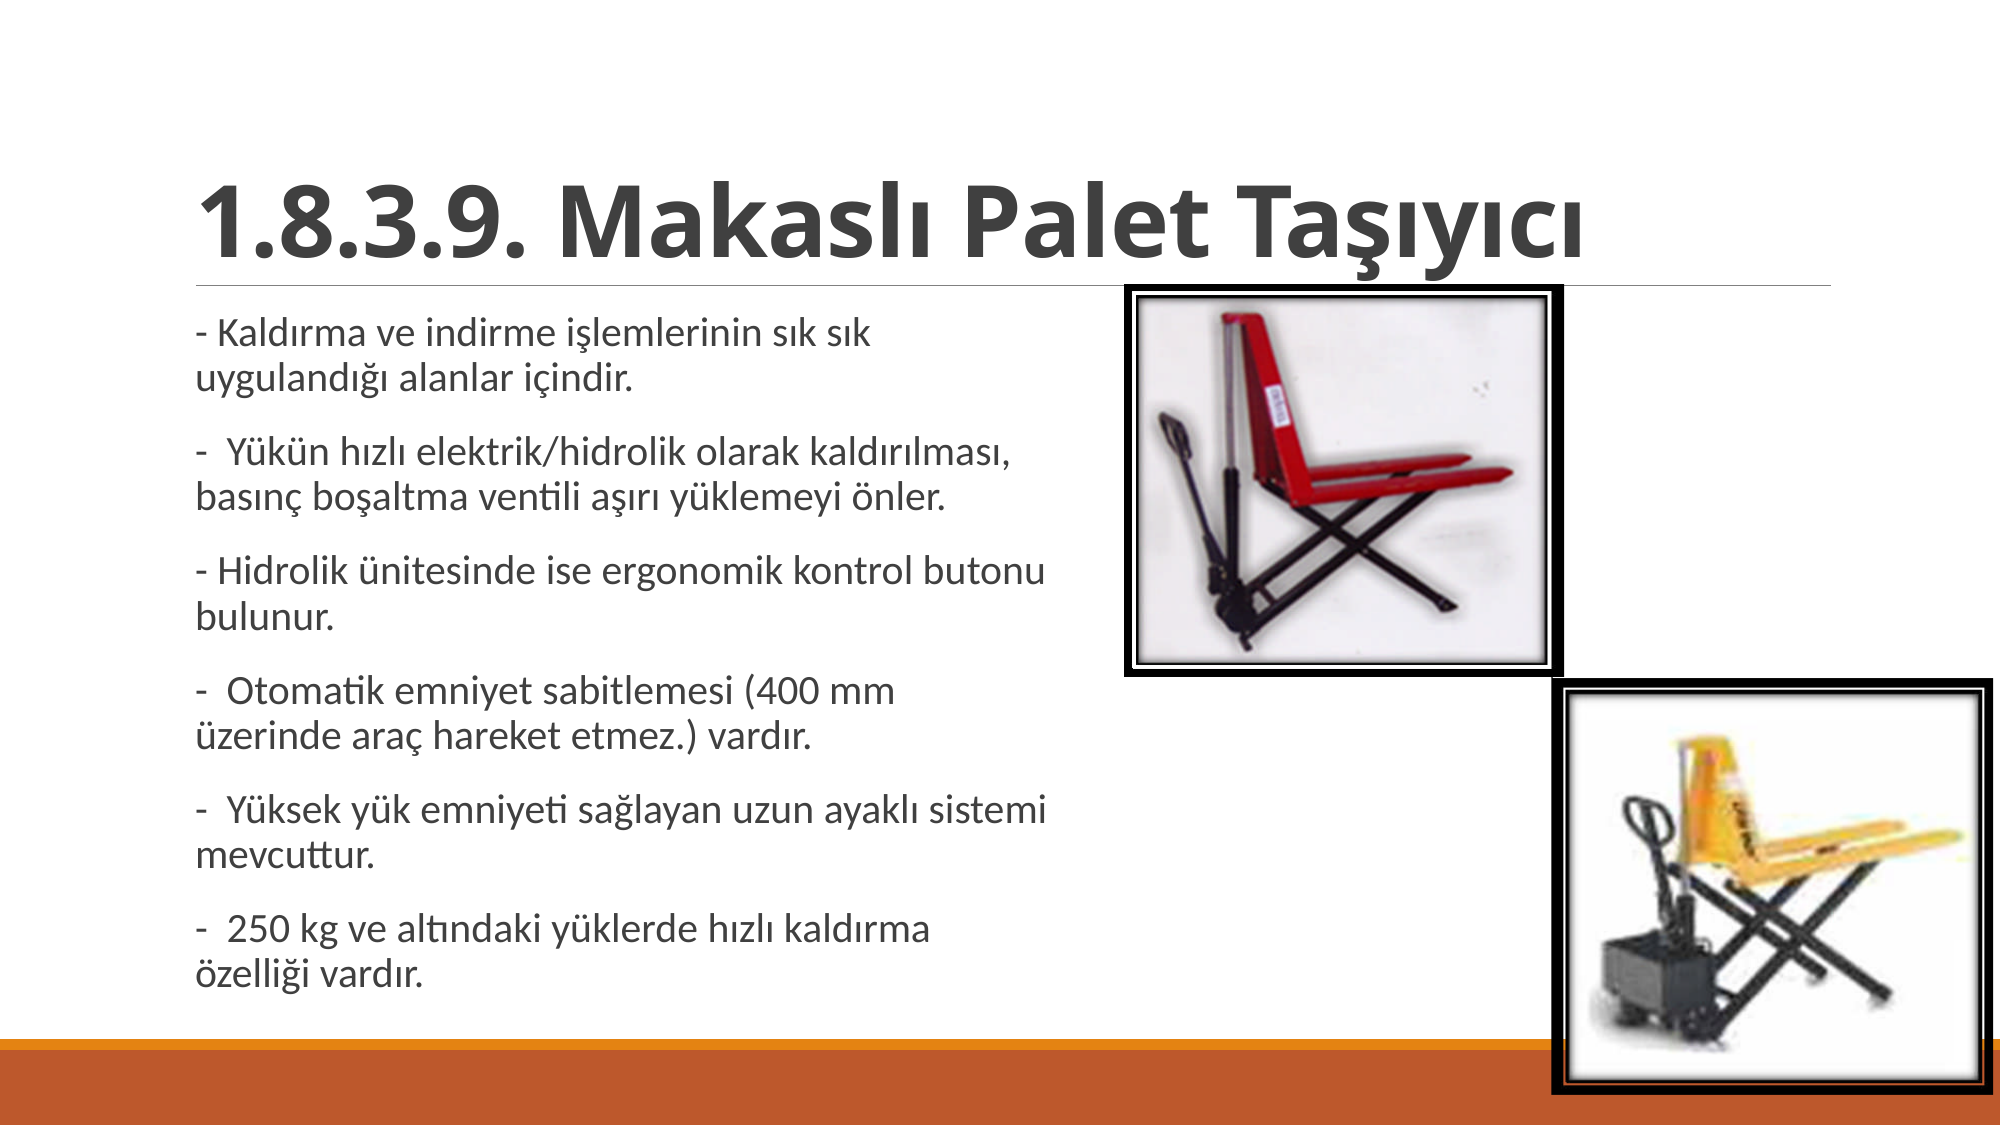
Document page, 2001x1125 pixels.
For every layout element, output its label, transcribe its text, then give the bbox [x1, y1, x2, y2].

title 1.8.3.9. Makaslı Palet Taşıyıcı [180, 47, 1830, 285]
picture [1122, 283, 1994, 1097]
list - Kaldırma ve indirme işlemlerinin sık sık uygulandığı alanlar içindir. - Yükün hızlı elektrik/hidrolik olarak kaldırılması, basınç boşaltma ventili aşırı yüklemeyi önler. - Hidrolik ünitesinde ise ergonomik kontrol butonu bulunur. - Otomatik emniyet sabitlemesi (400 mm üzerinde araç hareket etmez.) vardır. - Yüksek yük emniyeti sağlayan uzun ayaklı sistemi mevcuttur. - 250 kg ve altındaki yüklerde hızlı kaldırma özelliği vardır. [180, 302, 1050, 1019]
